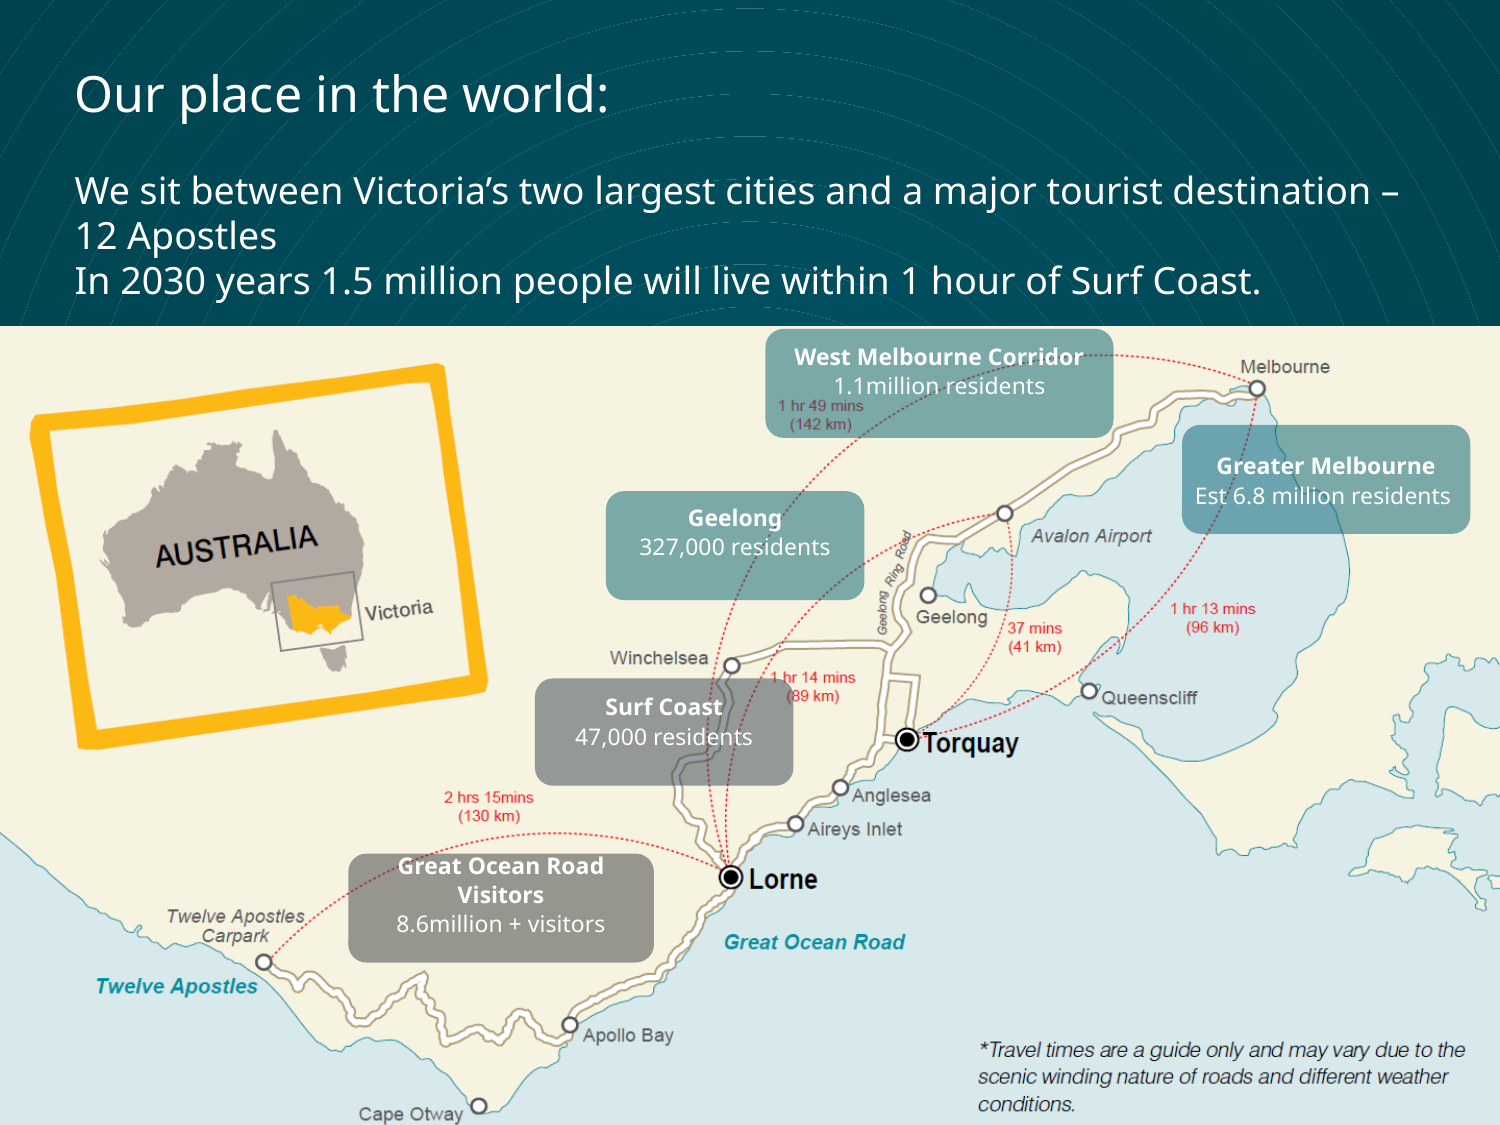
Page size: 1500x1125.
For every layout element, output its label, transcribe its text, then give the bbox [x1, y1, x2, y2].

text_box Our place in the world: We sit between Victoria’s two largest cities and a major tourist destination – 12 Apostles In 2030 years 1.5 million people will live within 1 hour of Surf Coast. [59, 55, 1437, 310]
picture [0, 326, 1500, 1125]
